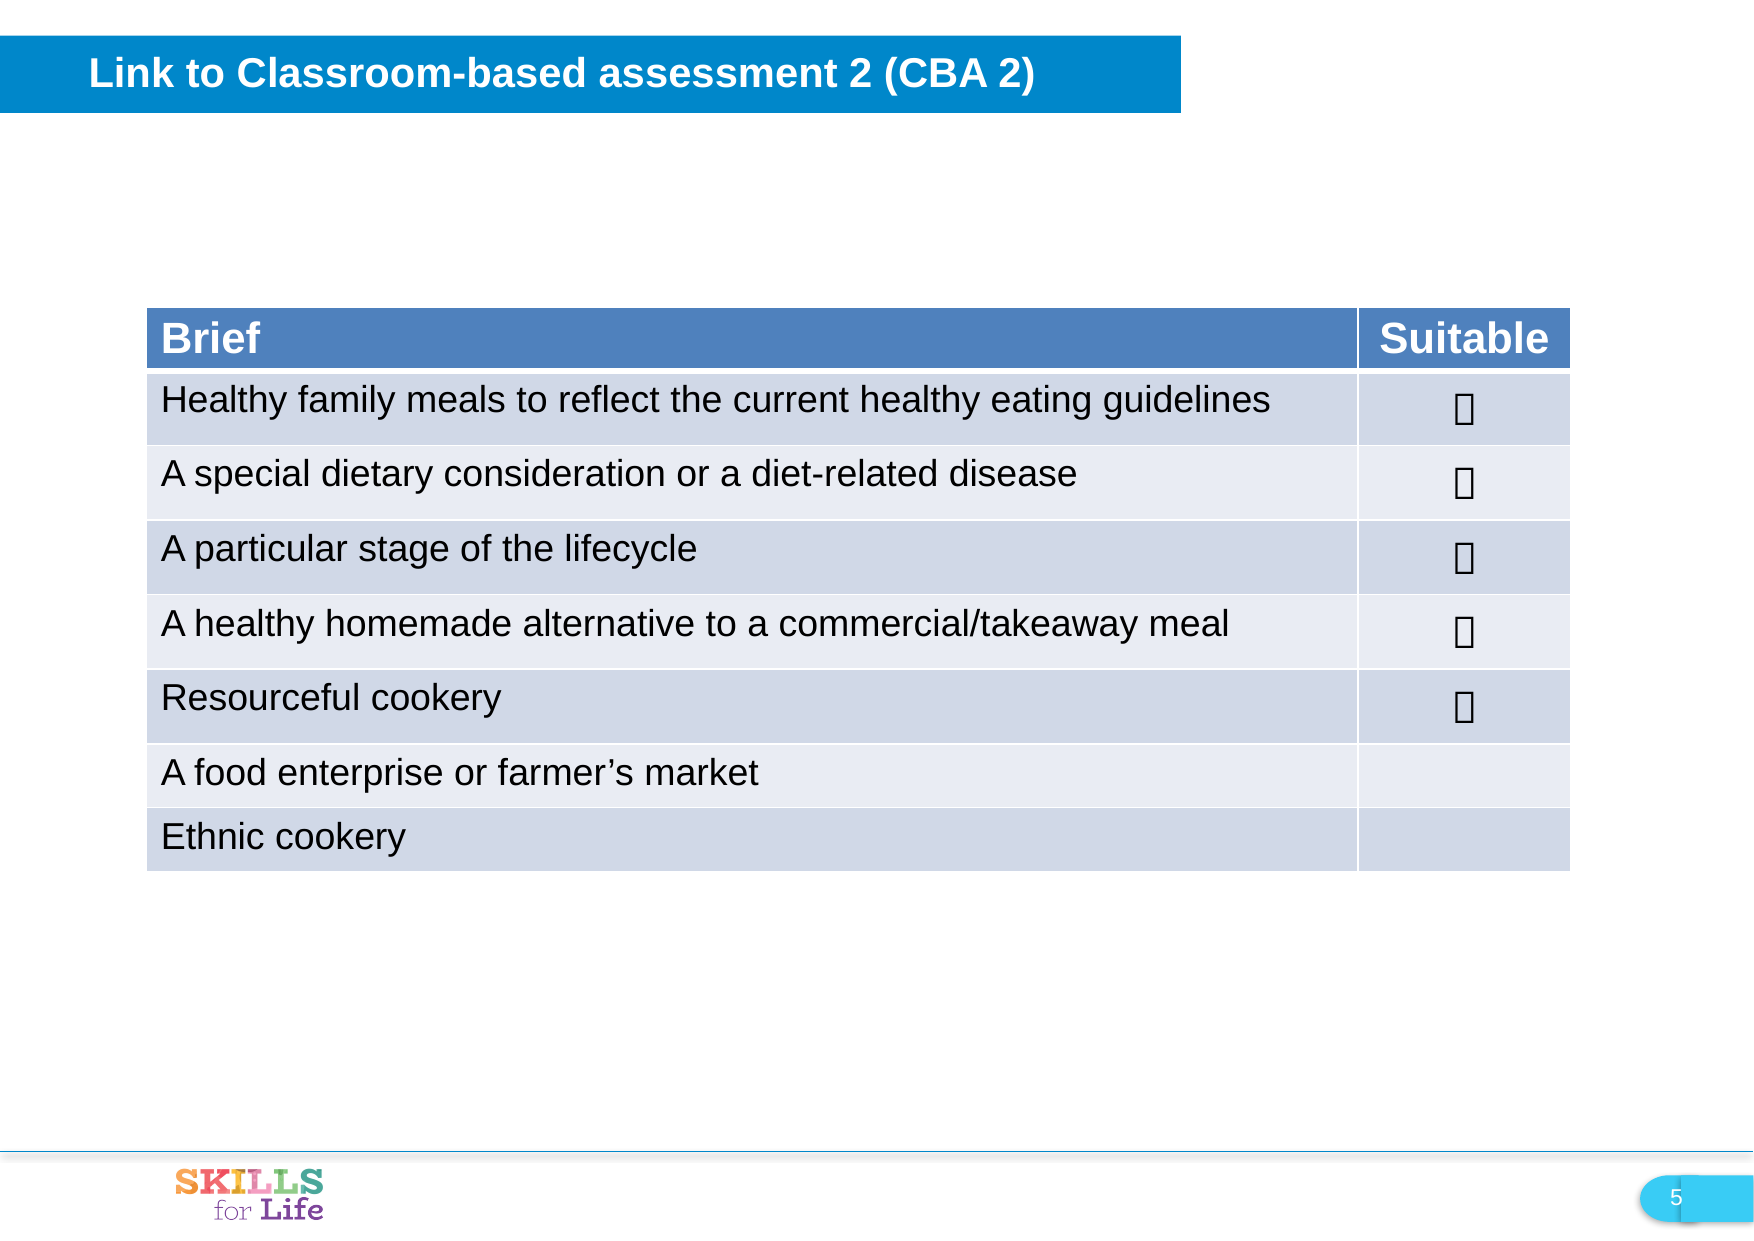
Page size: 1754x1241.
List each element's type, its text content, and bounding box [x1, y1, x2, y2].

table_cell [1359, 745, 1570, 807]
table_cell A particular stage of the lifecycle [147, 521, 1357, 594]
table_cell  [1359, 374, 1570, 445]
table_cell  [1359, 670, 1570, 743]
table_cell  [1359, 595, 1570, 668]
picture [168, 1165, 338, 1225]
list Link to Classroom-based assessment 2 (CBA 2) [0, 35, 1181, 113]
table_cell A special dietary consideration or a diet-related disease [147, 446, 1357, 519]
table_cell Resourceful cookery [147, 670, 1357, 743]
table_cell  [1359, 446, 1570, 519]
table_cell  [1359, 521, 1570, 594]
table_cell A healthy homemade alternative to a commercial/takeaway meal [147, 595, 1357, 668]
table_header Brief [147, 308, 1357, 368]
table_header Suitable [1359, 308, 1570, 368]
table_cell [1359, 808, 1570, 871]
table_cell Healthy family meals to reflect the current healthy eating guidelines [147, 374, 1357, 445]
table_cell A food enterprise or farmer’s market [147, 745, 1357, 807]
table_cell Ethnic cookery [147, 808, 1357, 871]
